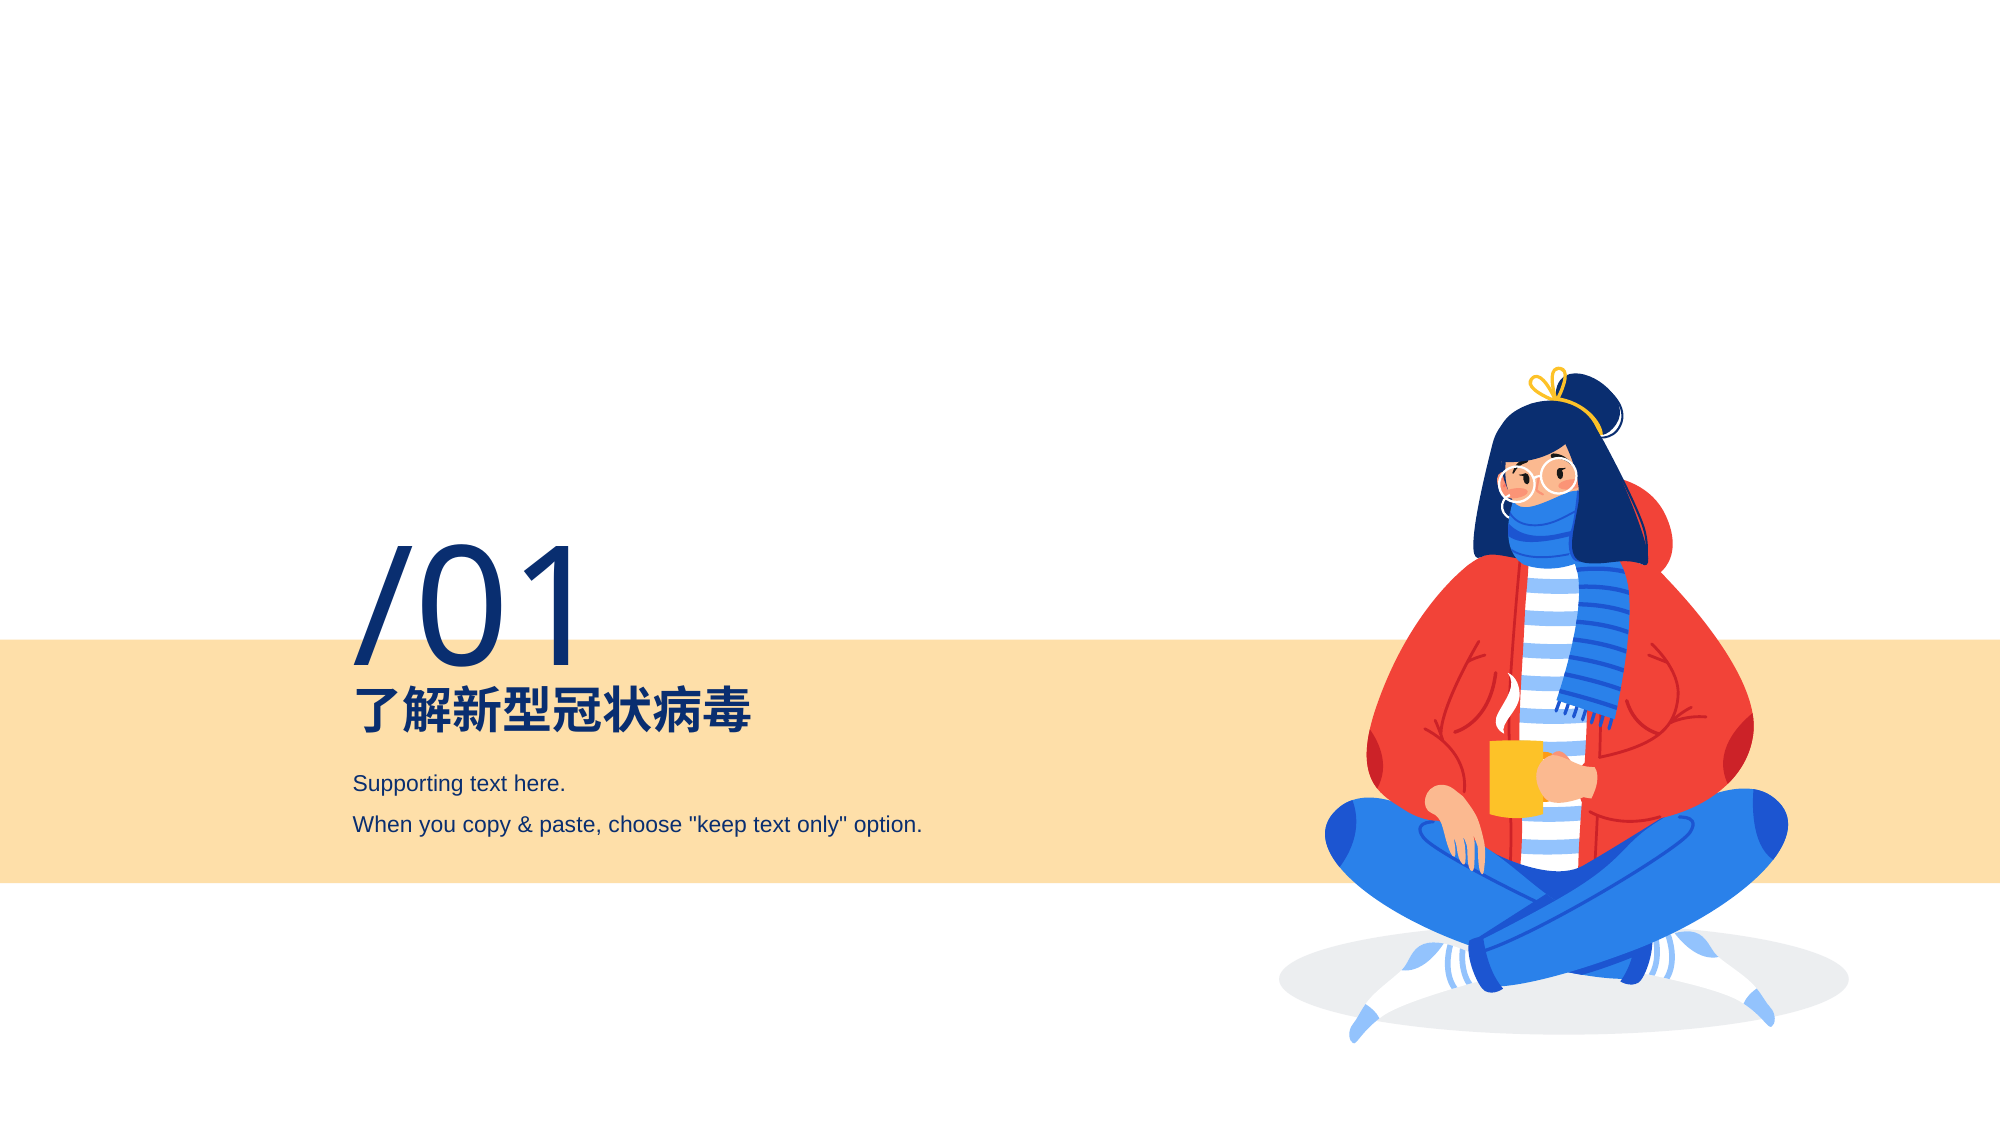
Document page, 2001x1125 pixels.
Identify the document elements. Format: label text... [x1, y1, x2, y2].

text_box /01 [337, 491, 624, 707]
title 了解新型冠状病毒 [337, 600, 1227, 746]
list Supporting text here. When you copy & paste, choose "keep text only" option. [337, 746, 1227, 866]
